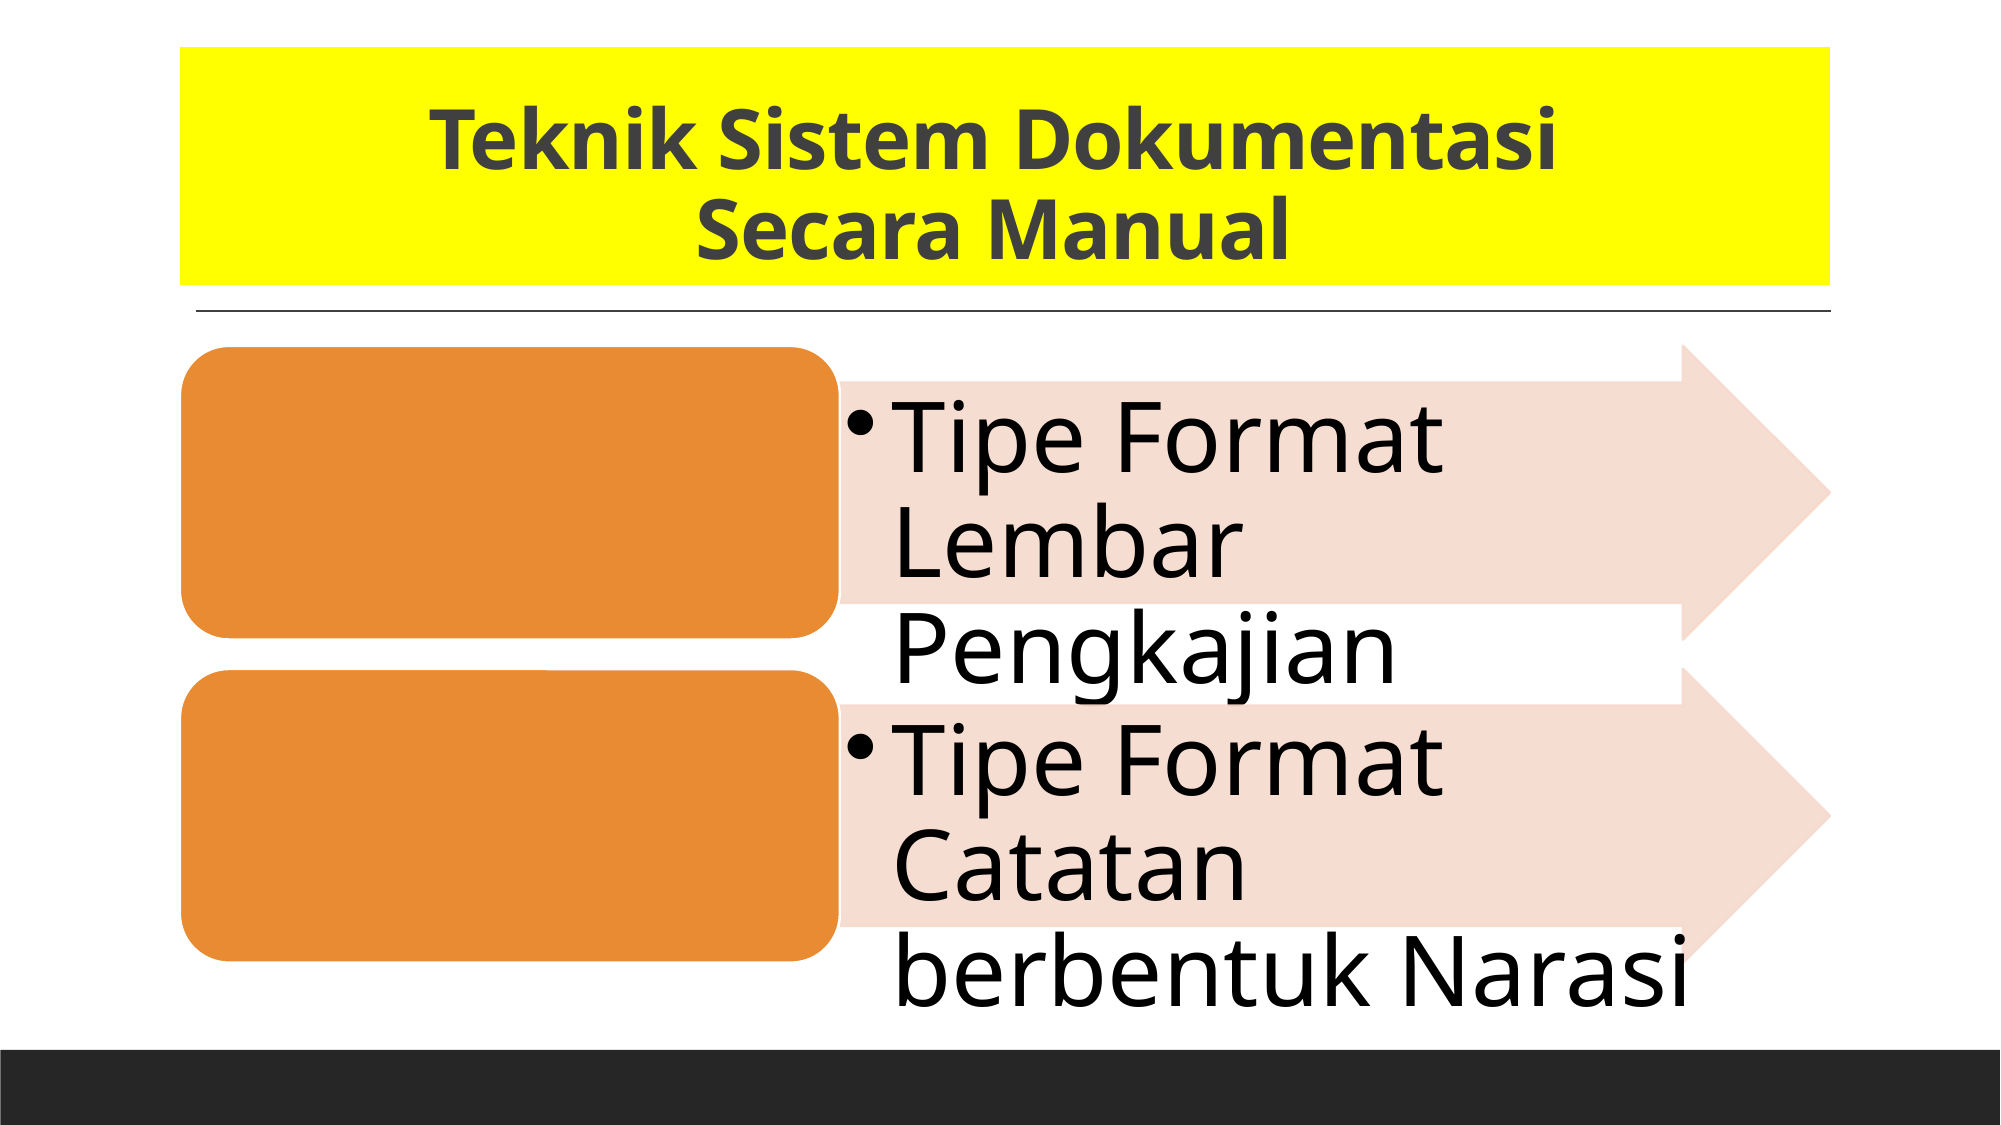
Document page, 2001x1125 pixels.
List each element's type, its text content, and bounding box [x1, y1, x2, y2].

title Teknik Sistem Dokumentasi Secara Manual [180, 47, 1830, 285]
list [179, 345, 1831, 964]
